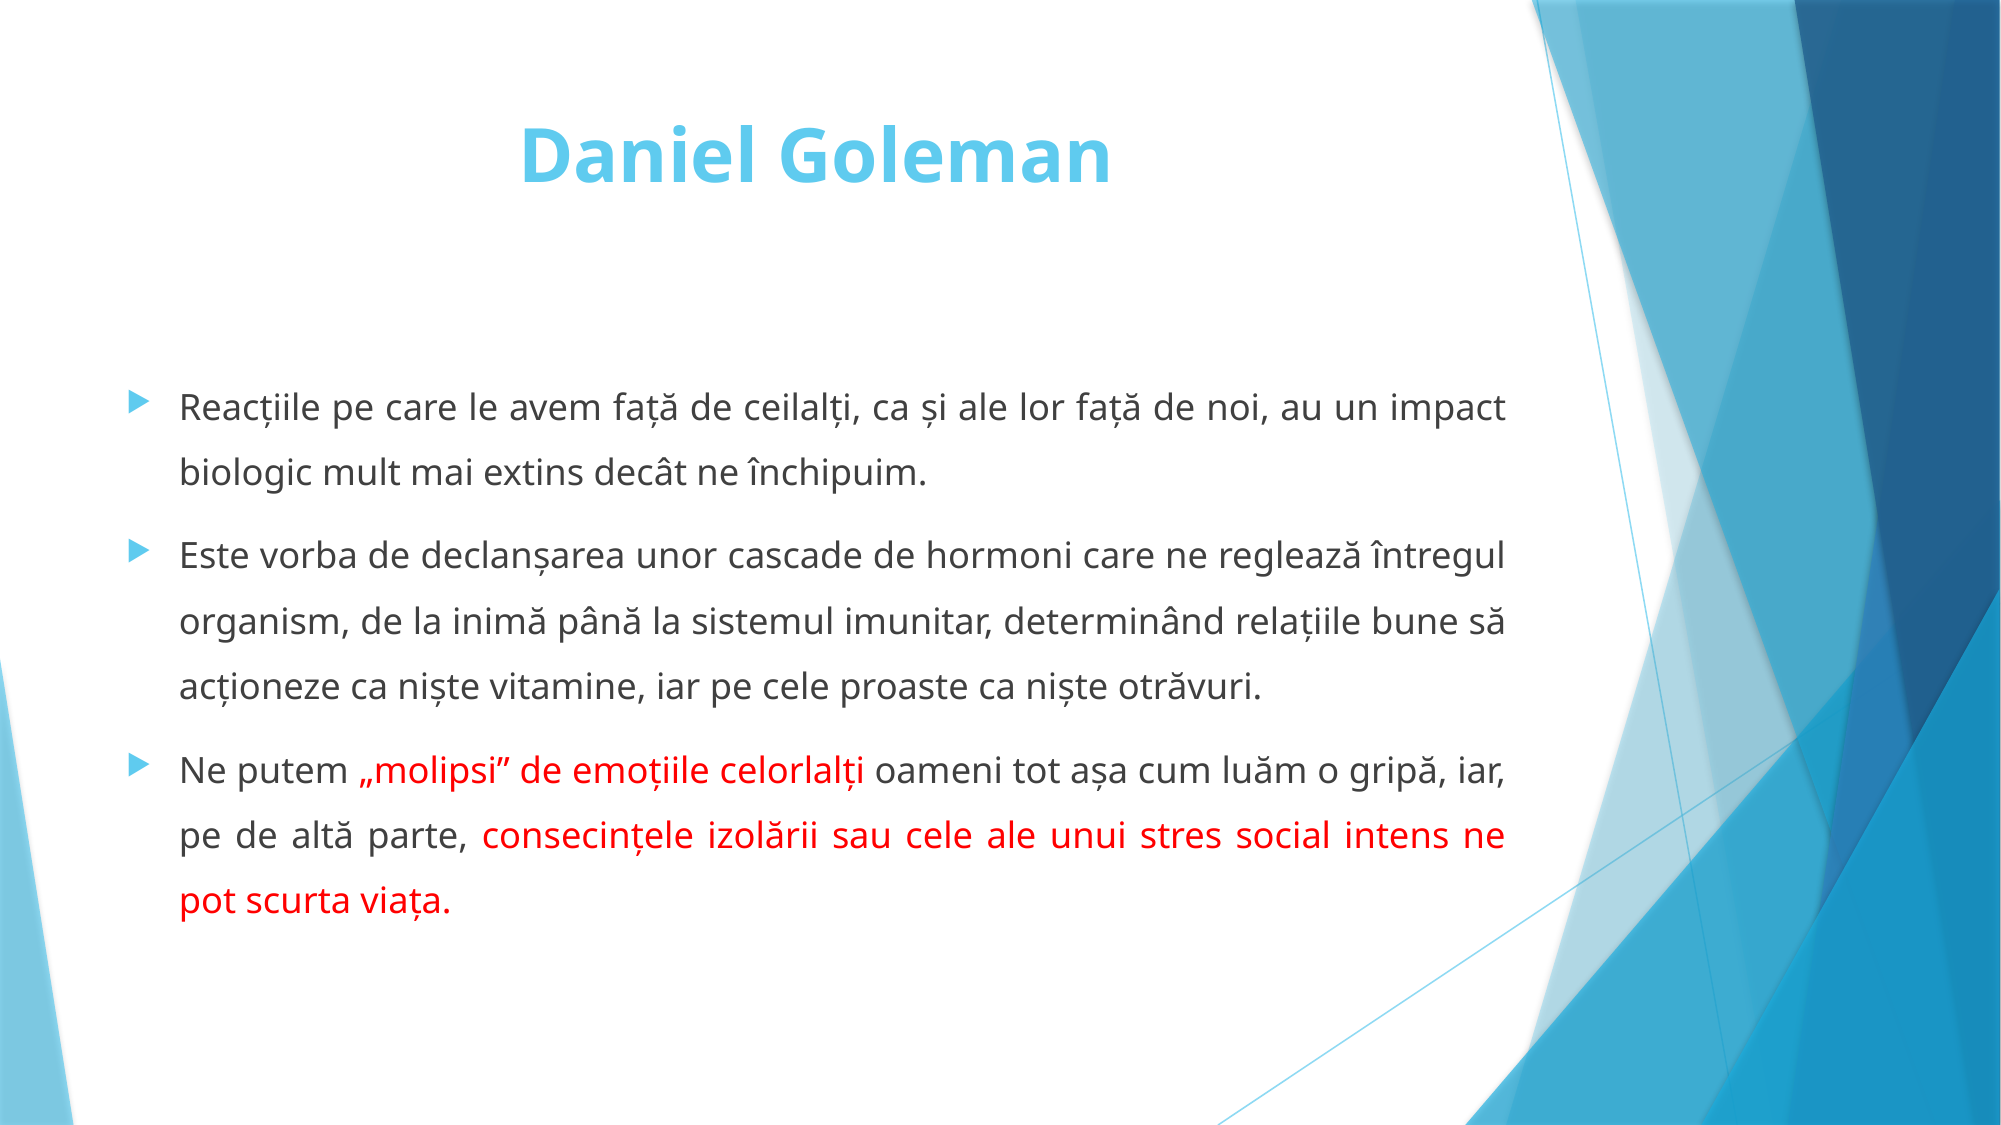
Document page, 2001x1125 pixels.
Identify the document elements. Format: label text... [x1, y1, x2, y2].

list Reacţiile pe care le avem faţă de ceilalţi, ca şi ale lor faţă de noi, au un impact biologic mult mai extins decât ne închipuim. Este vorba de declanşarea unor cascade de hormoni care ne reglează întregul organism, de la inimă până la sistemul imunitar, determinând relaţiile bune să acţioneze ca nişte vitamine, iar pe cele proaste ca nişte otrăvuri. Ne putem „molipsi” de emoţiile celorlalţi oameni tot aşa cum luăm o gripă, iar, pe de altă parte, consecinţele izolării sau cele ale unui stres social intens ne pot scurta viaţa. [111, 354, 1522, 992]
title Daniel Goleman [111, 99, 1522, 317]
